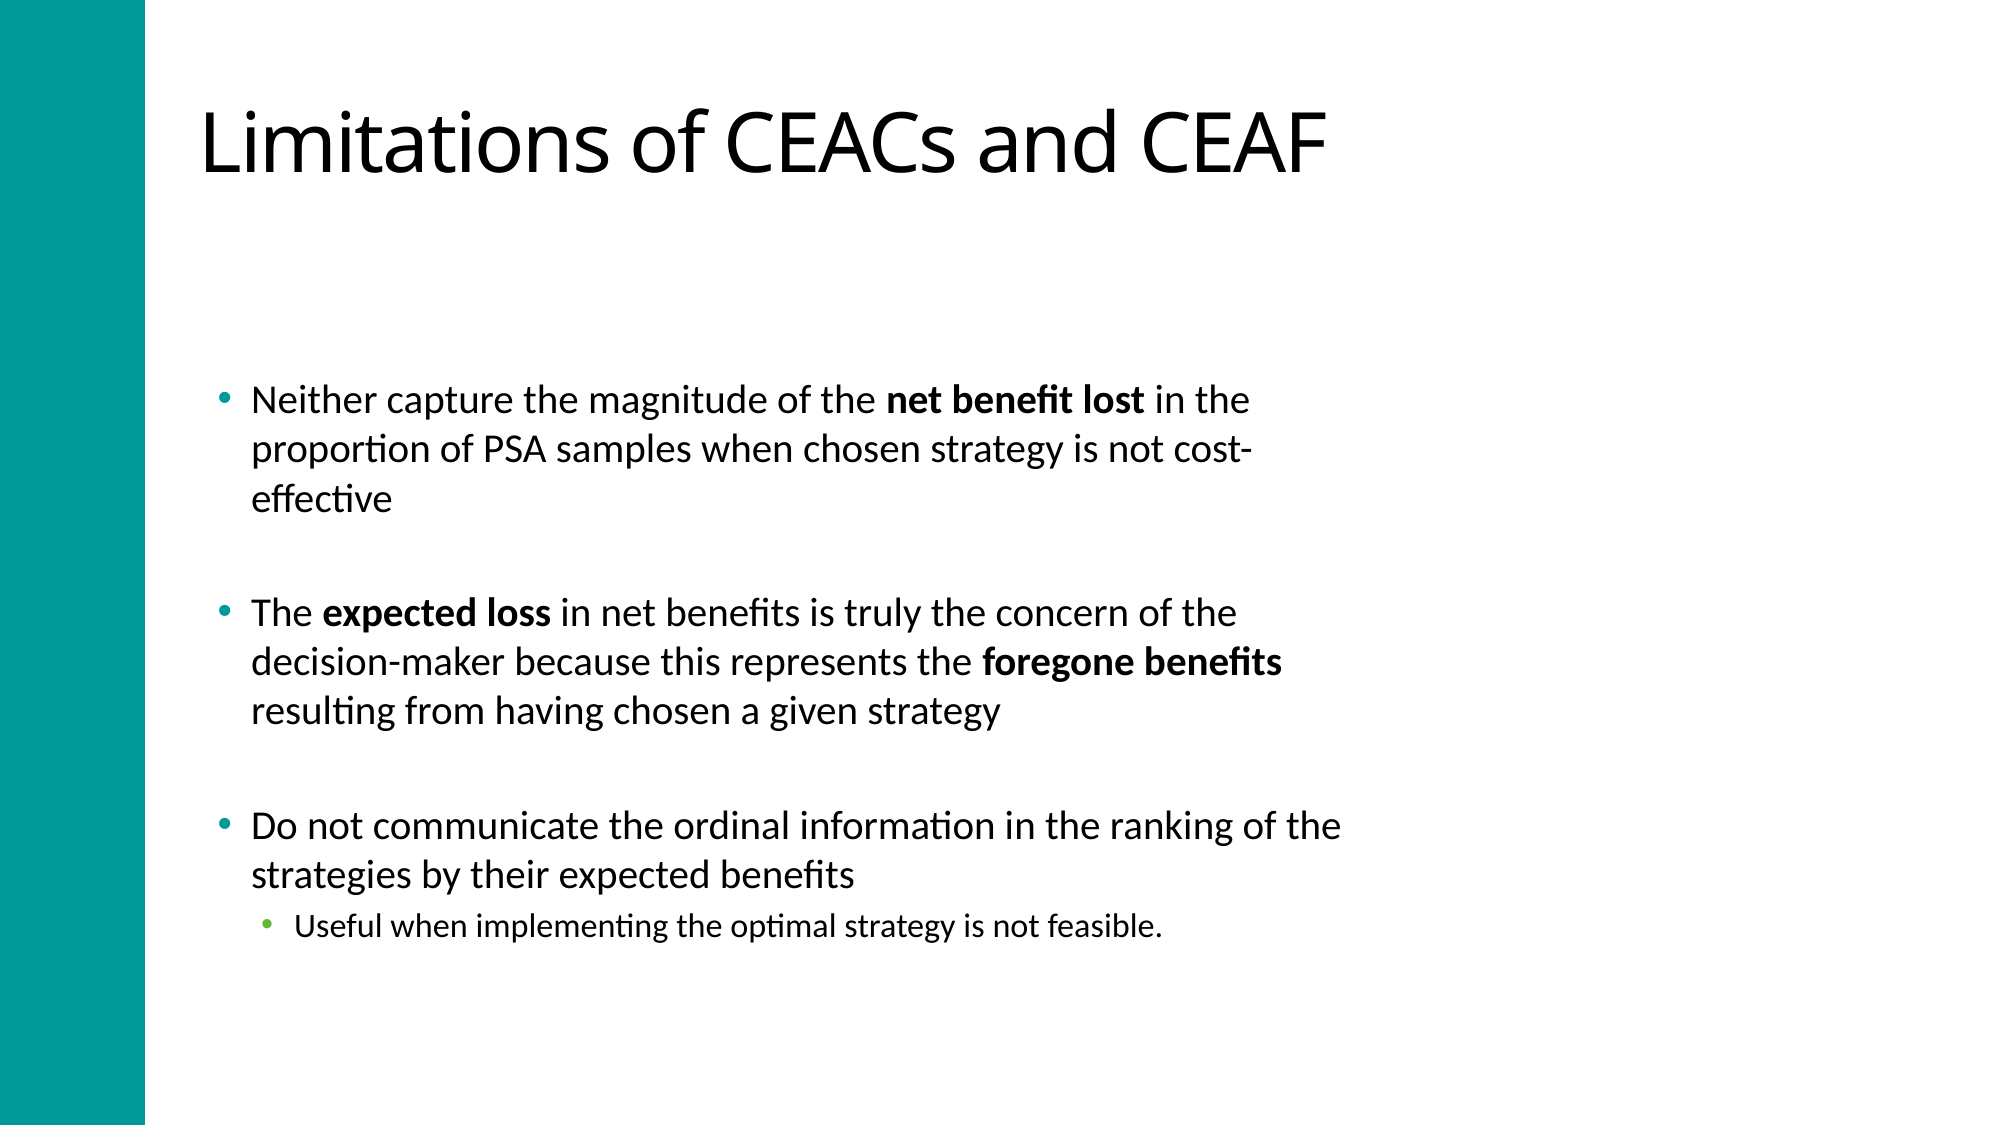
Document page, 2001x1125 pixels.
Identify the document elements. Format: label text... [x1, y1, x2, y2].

title Limitations of CEACs and CEAF [183, 45, 1851, 233]
list Neither ﻿capture the magnitude of the net benefit lost in the proportion of PSA samples when chosen strategy is not cost-effective ﻿The expected loss in net benefits is truly the concern of the decision-maker because this represents the foregone benefits resulting from having chosen a given strategy ﻿Do not communicate the ordinal information in the ranking of the strategies by their expected benefits Useful when implementing the optimal strategy is not feasible. [186, 365, 1391, 956]
